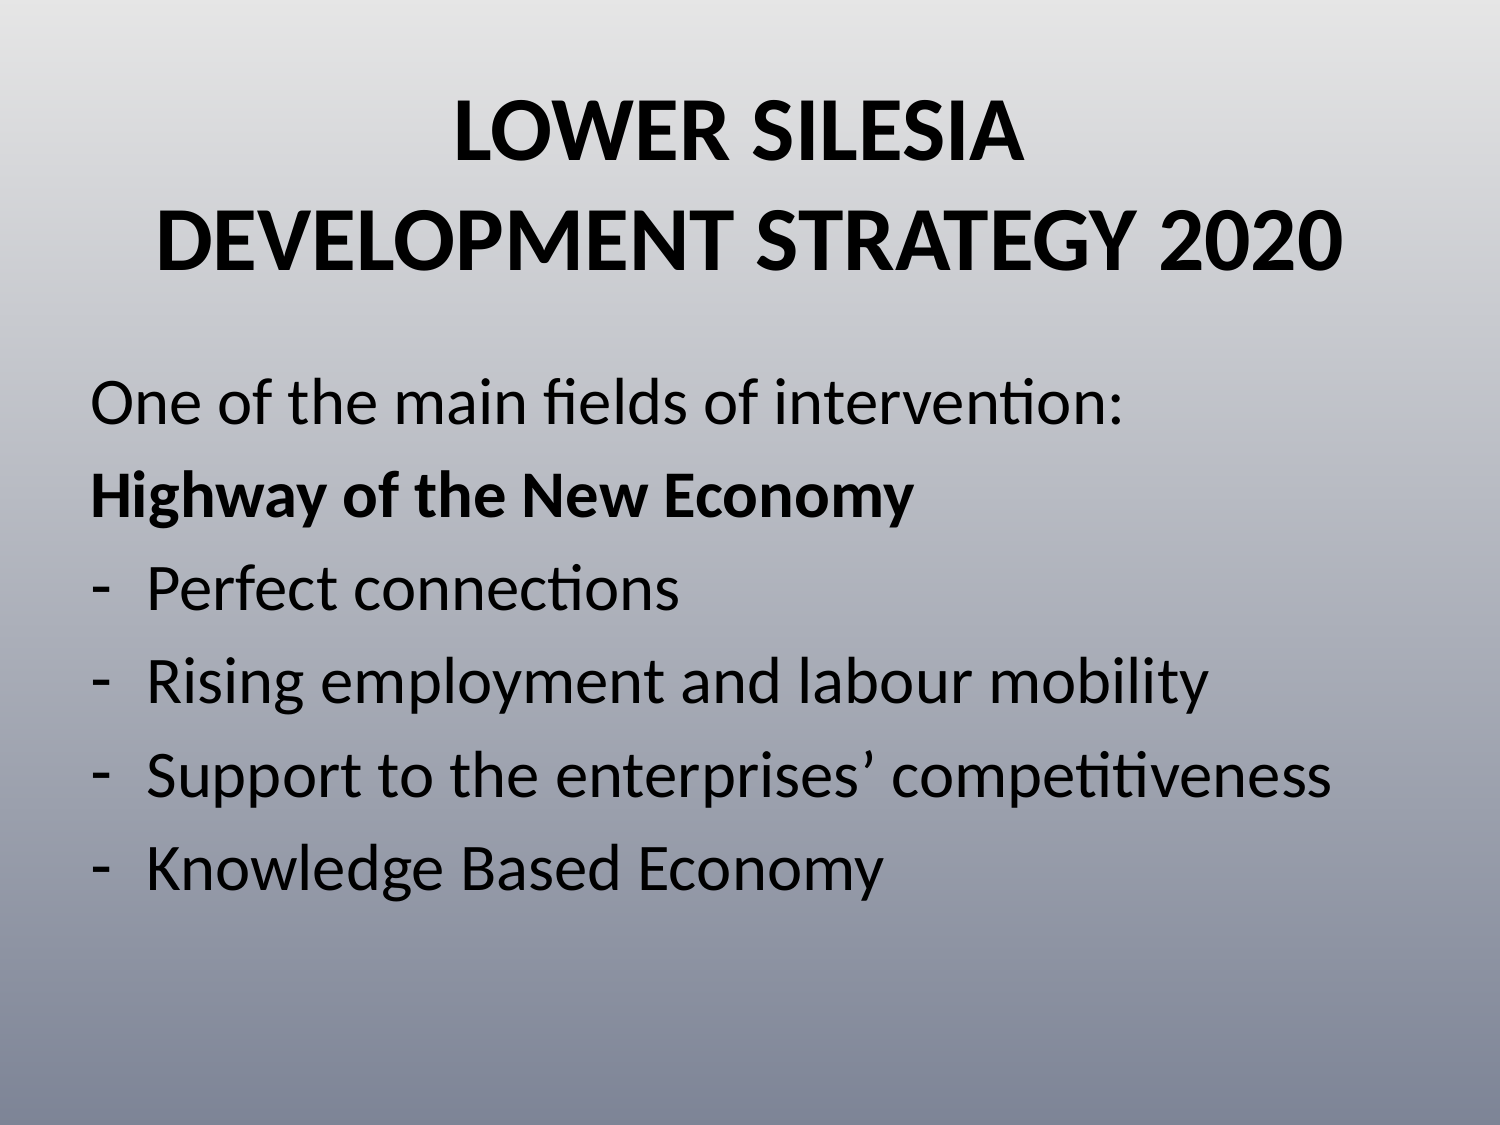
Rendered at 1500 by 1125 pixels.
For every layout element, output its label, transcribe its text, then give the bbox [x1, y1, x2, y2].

title LOWER SILESIA DEVELOPMENT STRATEGY 2020 [74, 66, 1426, 291]
list One of the main fields of intervention: Highway of the New Economy Perfect connections Rising employment and labour mobility Support to the enterprises’ competitiveness Knowledge Based Economy [74, 349, 1426, 1006]
